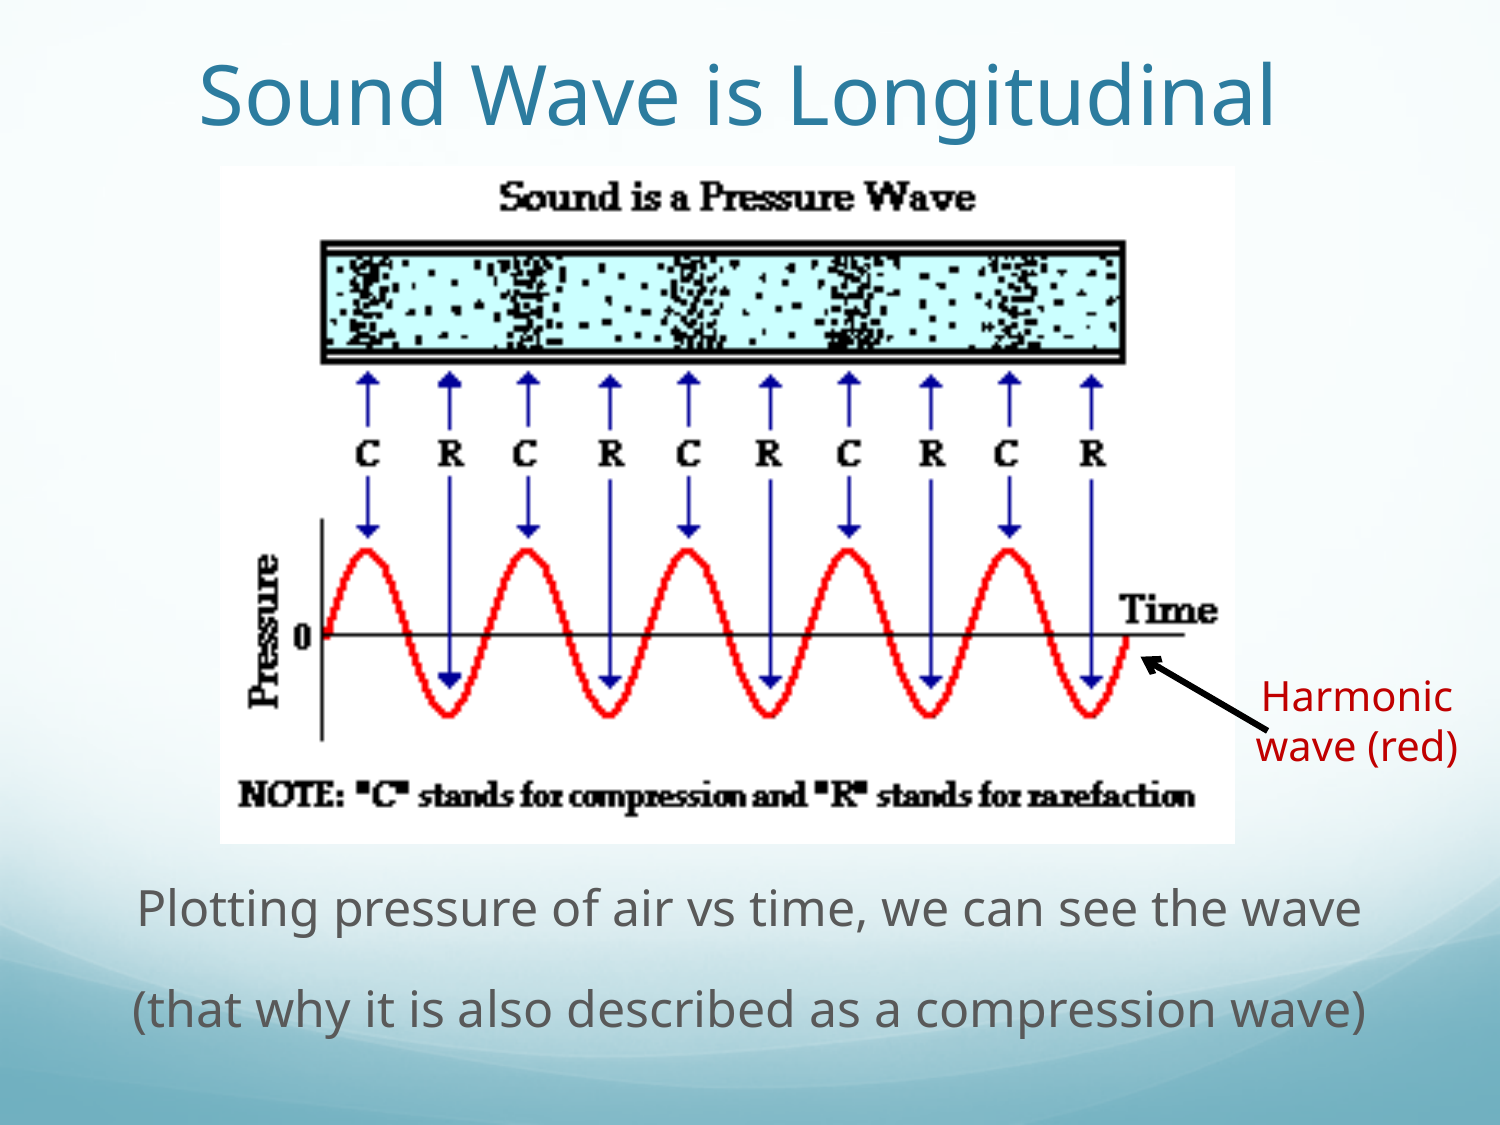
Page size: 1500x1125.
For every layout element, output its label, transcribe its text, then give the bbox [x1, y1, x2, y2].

text_box Harmonic wave (red) [1253, 661, 1479, 777]
picture [219, 165, 1236, 845]
title Sound Wave is Longitudinal [90, 17, 1410, 167]
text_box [1139, 656, 1269, 732]
list Plotting pressure of air vs time, we can see the wave (that why it is also described as a compression wave) [90, 868, 1410, 1099]
